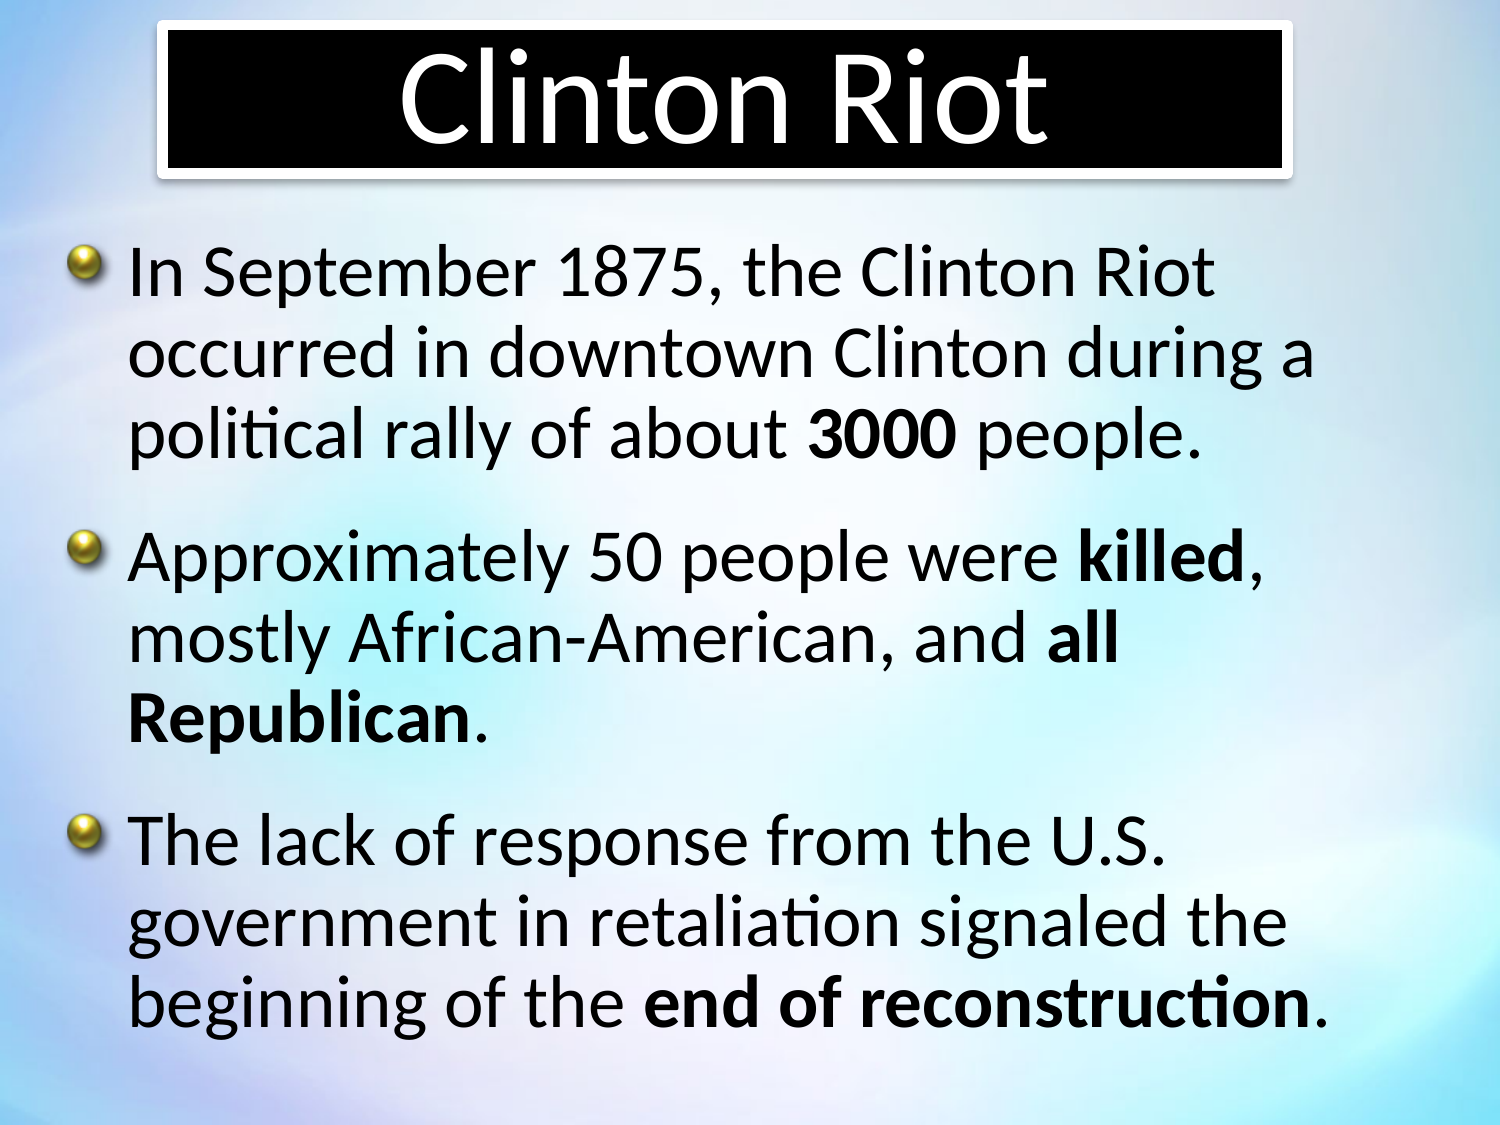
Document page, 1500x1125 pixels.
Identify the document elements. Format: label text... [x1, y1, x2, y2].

text_box Clinton Riot [157, 20, 1293, 179]
picture [0, 0, 1500, 1125]
list In September 1875, the Clinton Riot occurred in downtown Clinton during a political rally of about 3000 people. Approximately 50 people were killed, mostly African-American, and all Republican. The lack of response from the U.S. government in retaliation signaled the beginning of the end of reconstruction. [62, 231, 1438, 1088]
